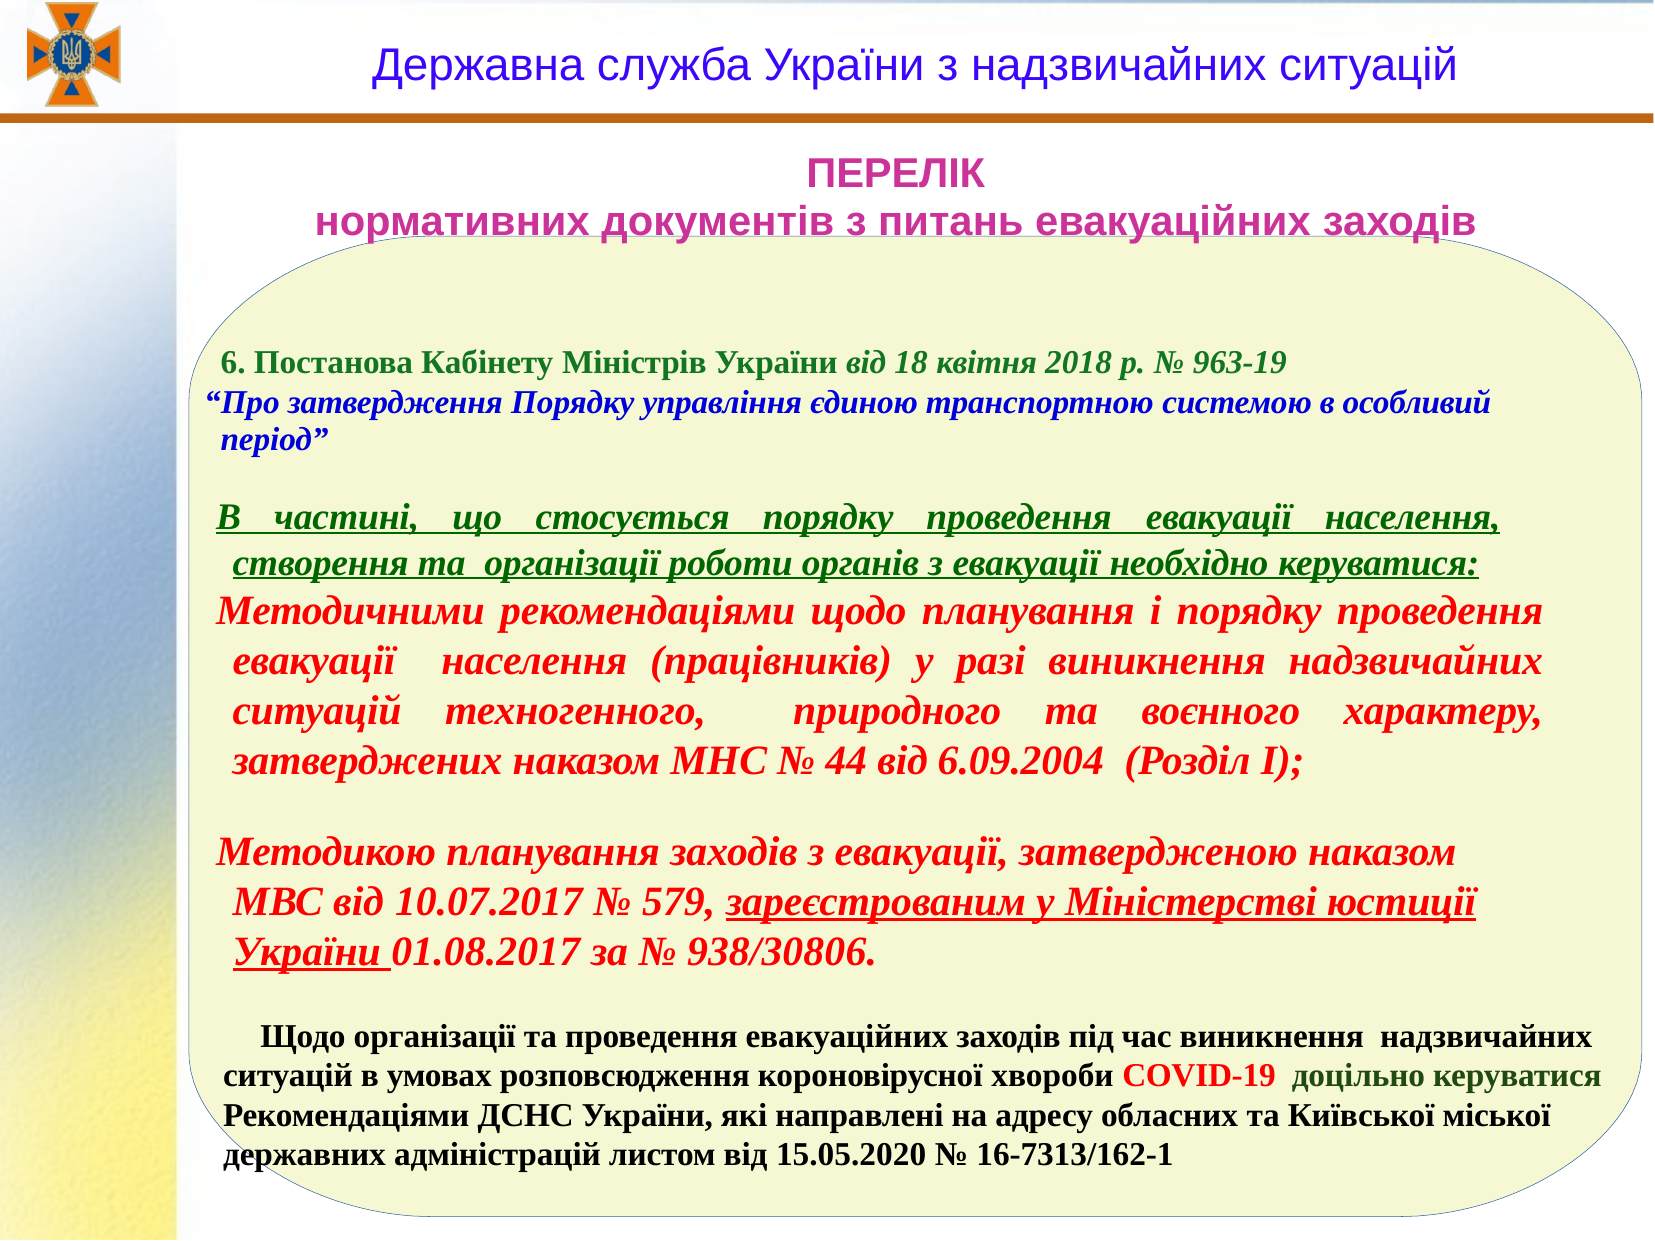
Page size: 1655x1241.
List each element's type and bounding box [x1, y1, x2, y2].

text_box [0, 0, 1654, 1241]
text_box [26, 0, 1643, 1217]
